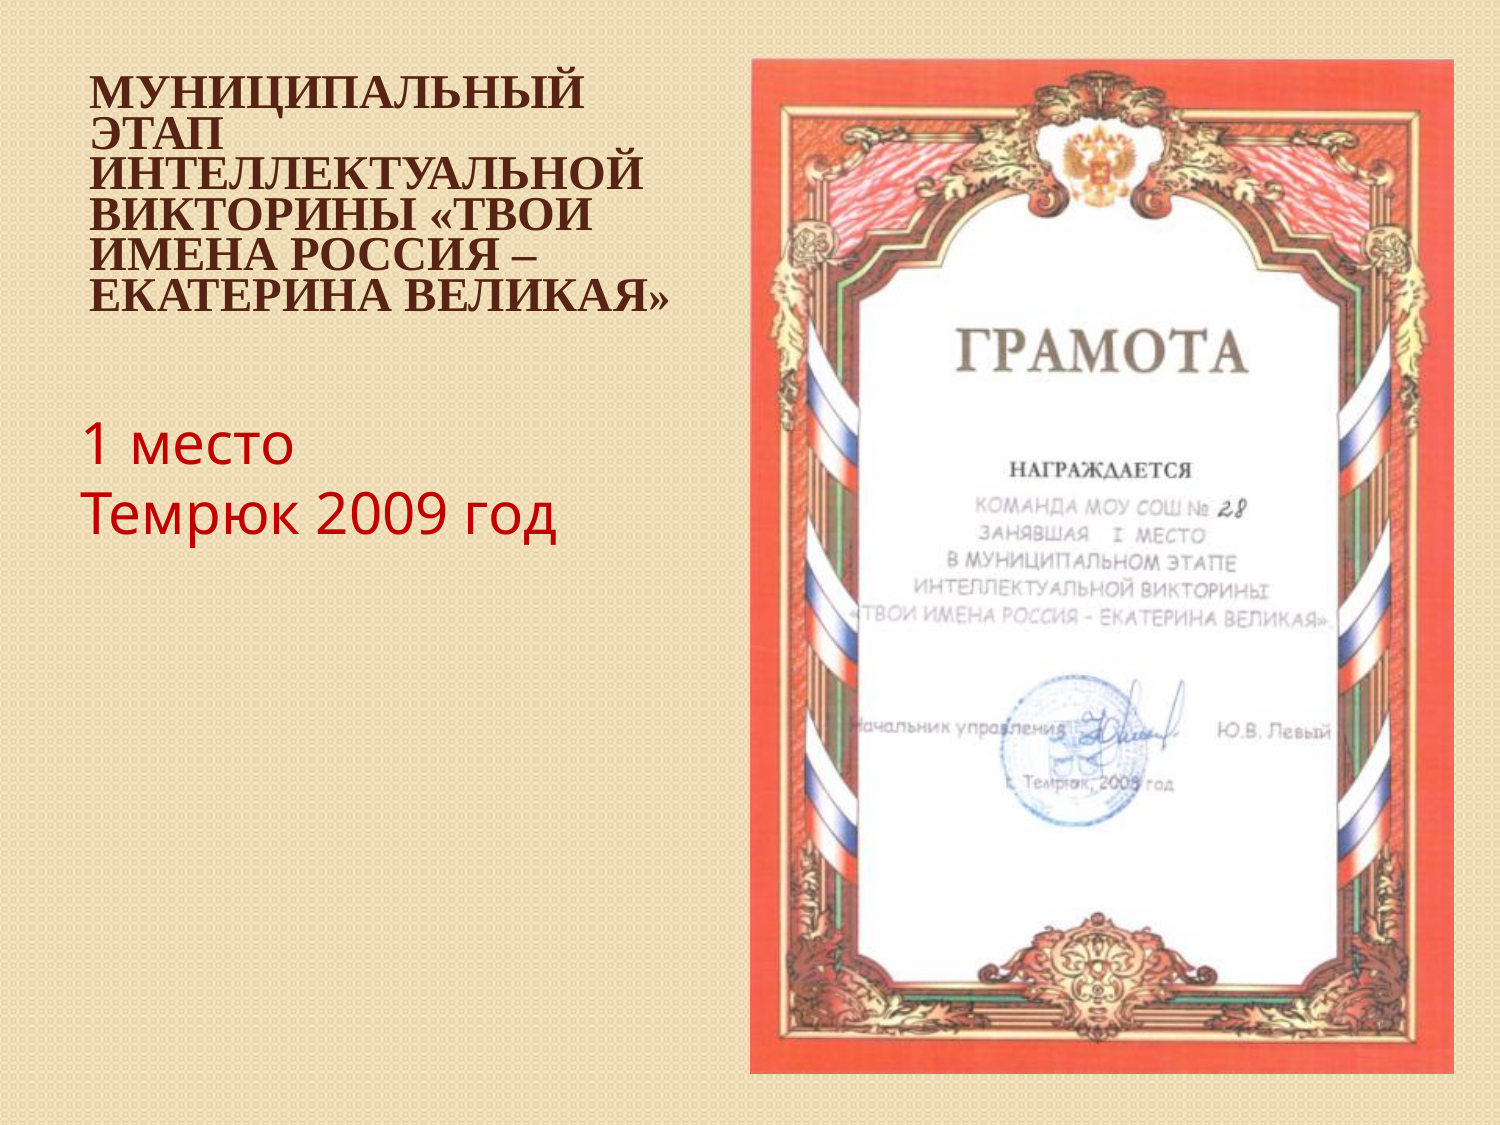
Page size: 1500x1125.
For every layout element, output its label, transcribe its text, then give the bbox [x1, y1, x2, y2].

title Муниципальный этап интеллектуальной викторины «Твои имена Россия –Екатерина Великая» [75, 35, 700, 329]
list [749, 58, 1454, 1074]
list 1 место Темрюк 2009 год [58, 398, 684, 513]
